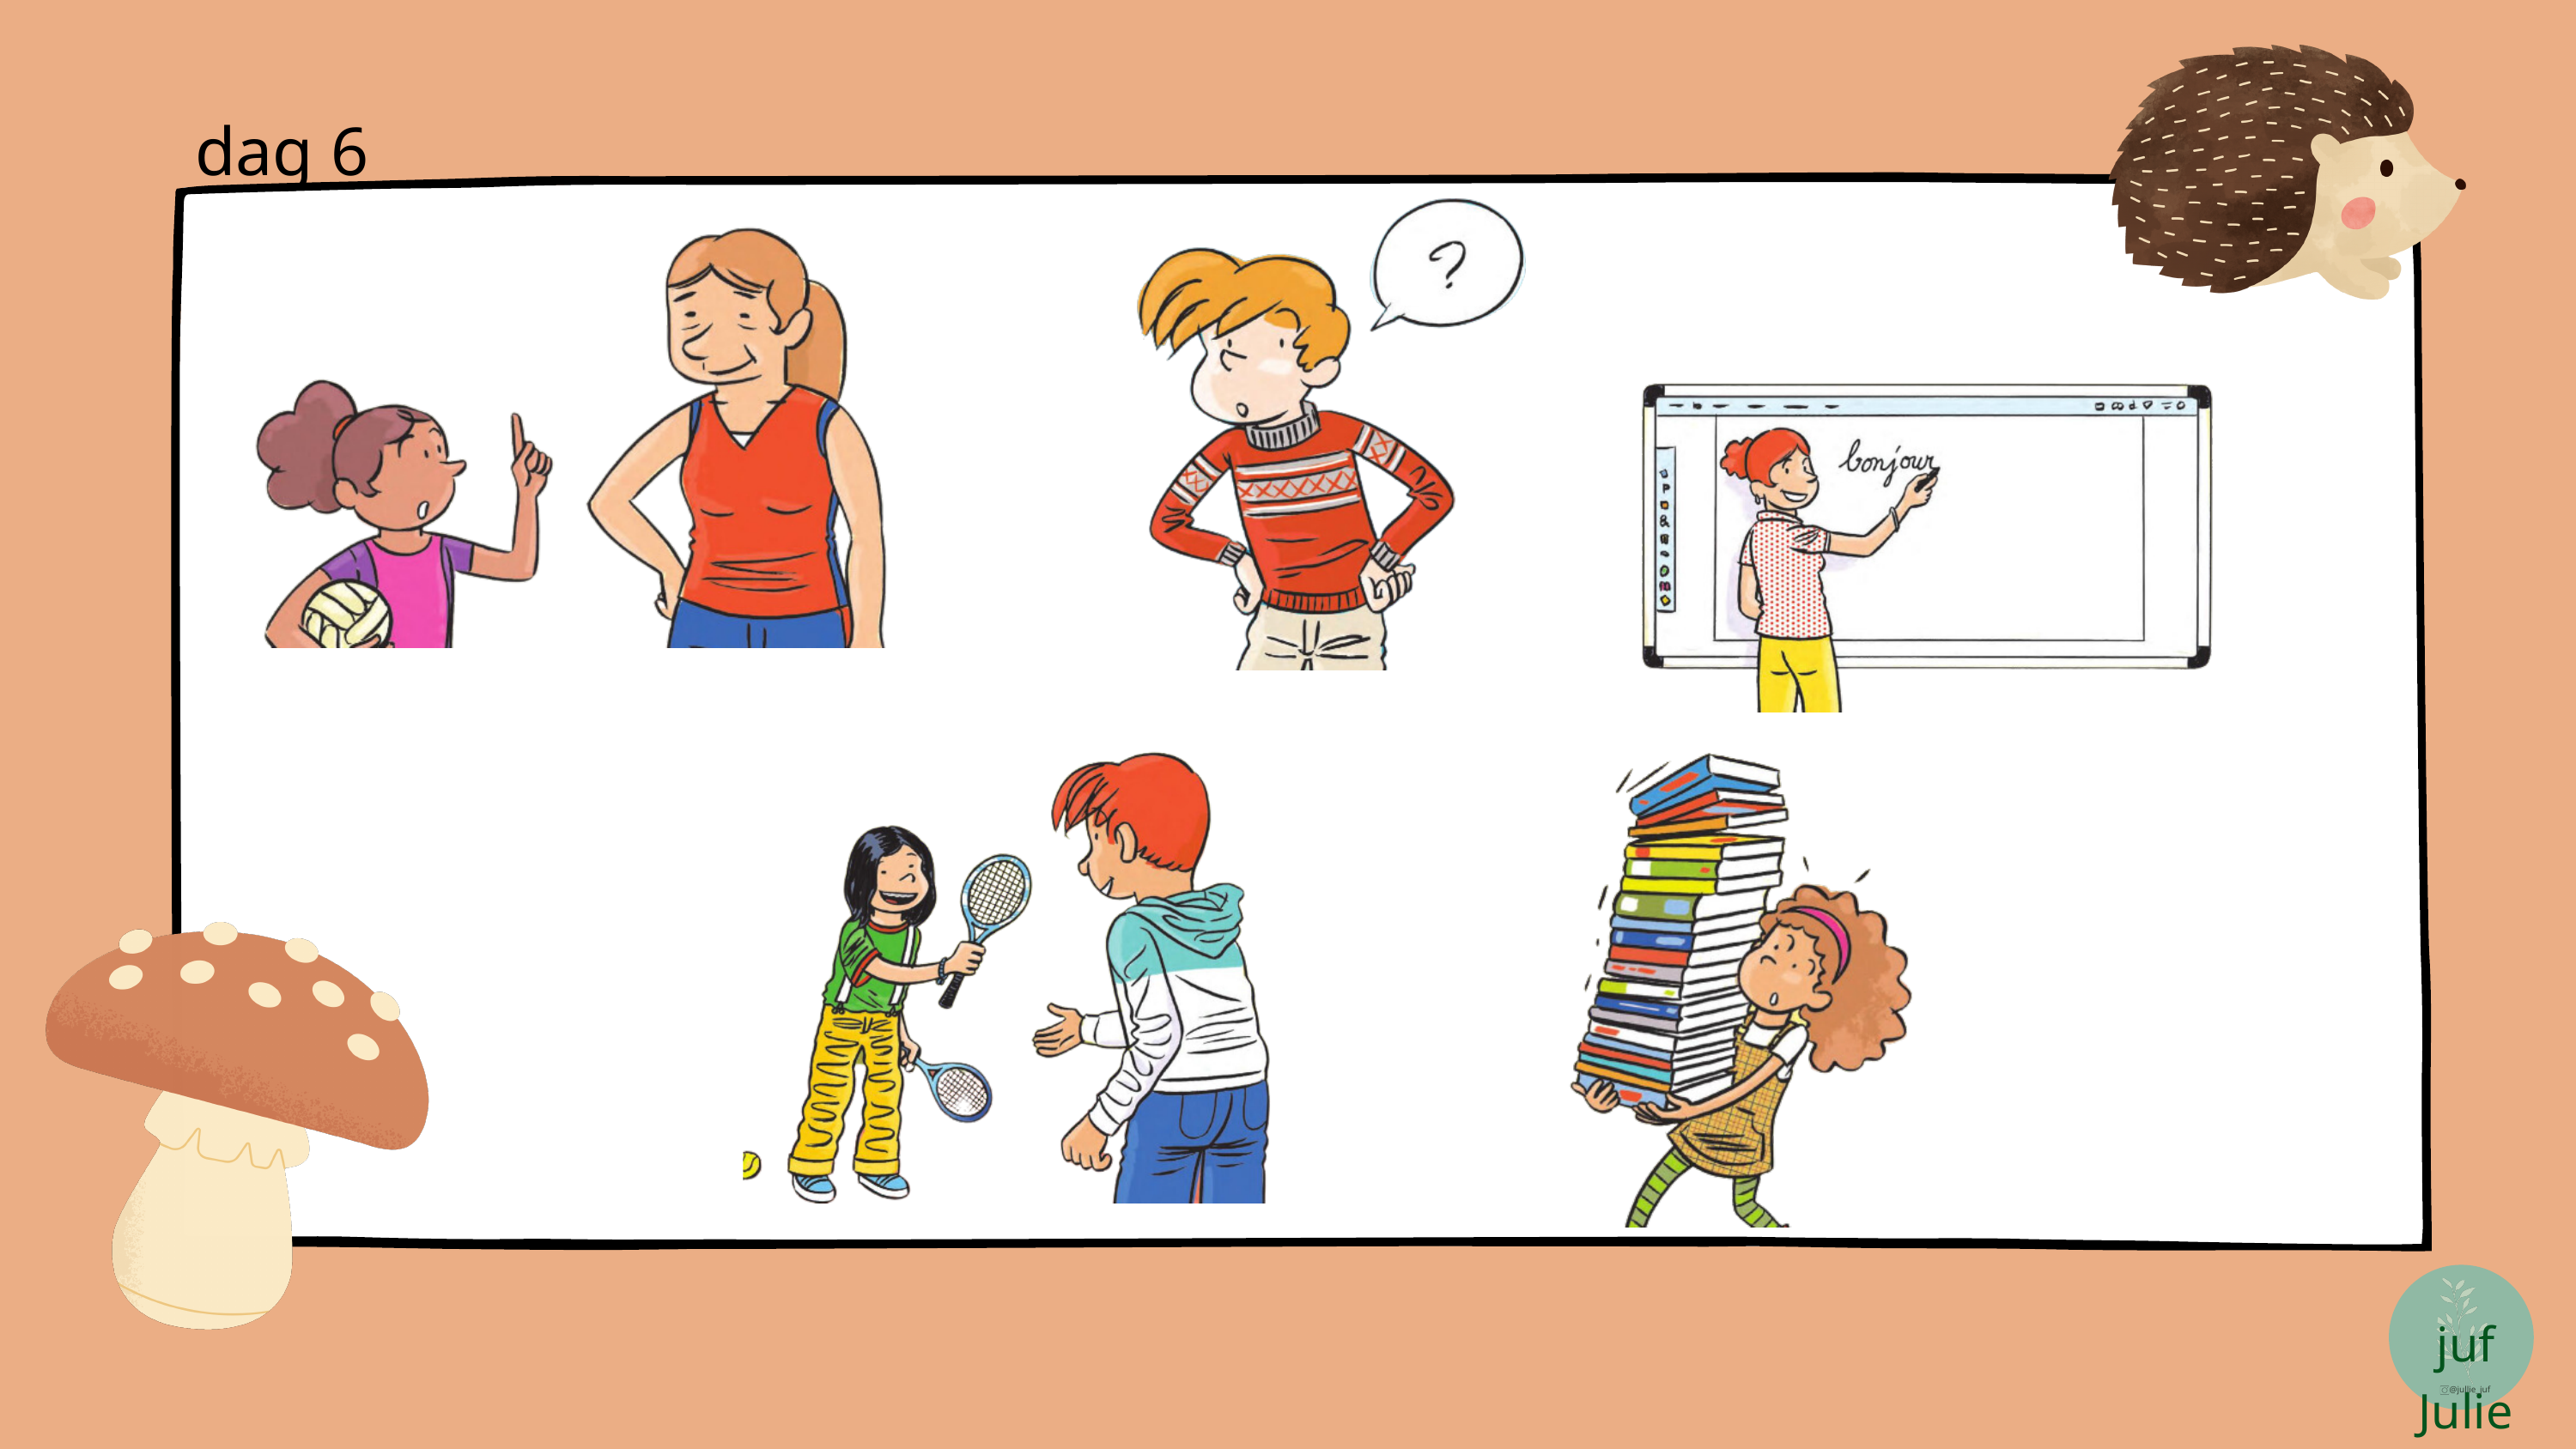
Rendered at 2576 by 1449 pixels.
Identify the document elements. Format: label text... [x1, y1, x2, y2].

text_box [171, 172, 2432, 1252]
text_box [2388, 1264, 2543, 1410]
text_box [40, 922, 432, 1337]
text_box [2108, 45, 2466, 300]
text_box dag 6 [195, 96, 856, 169]
